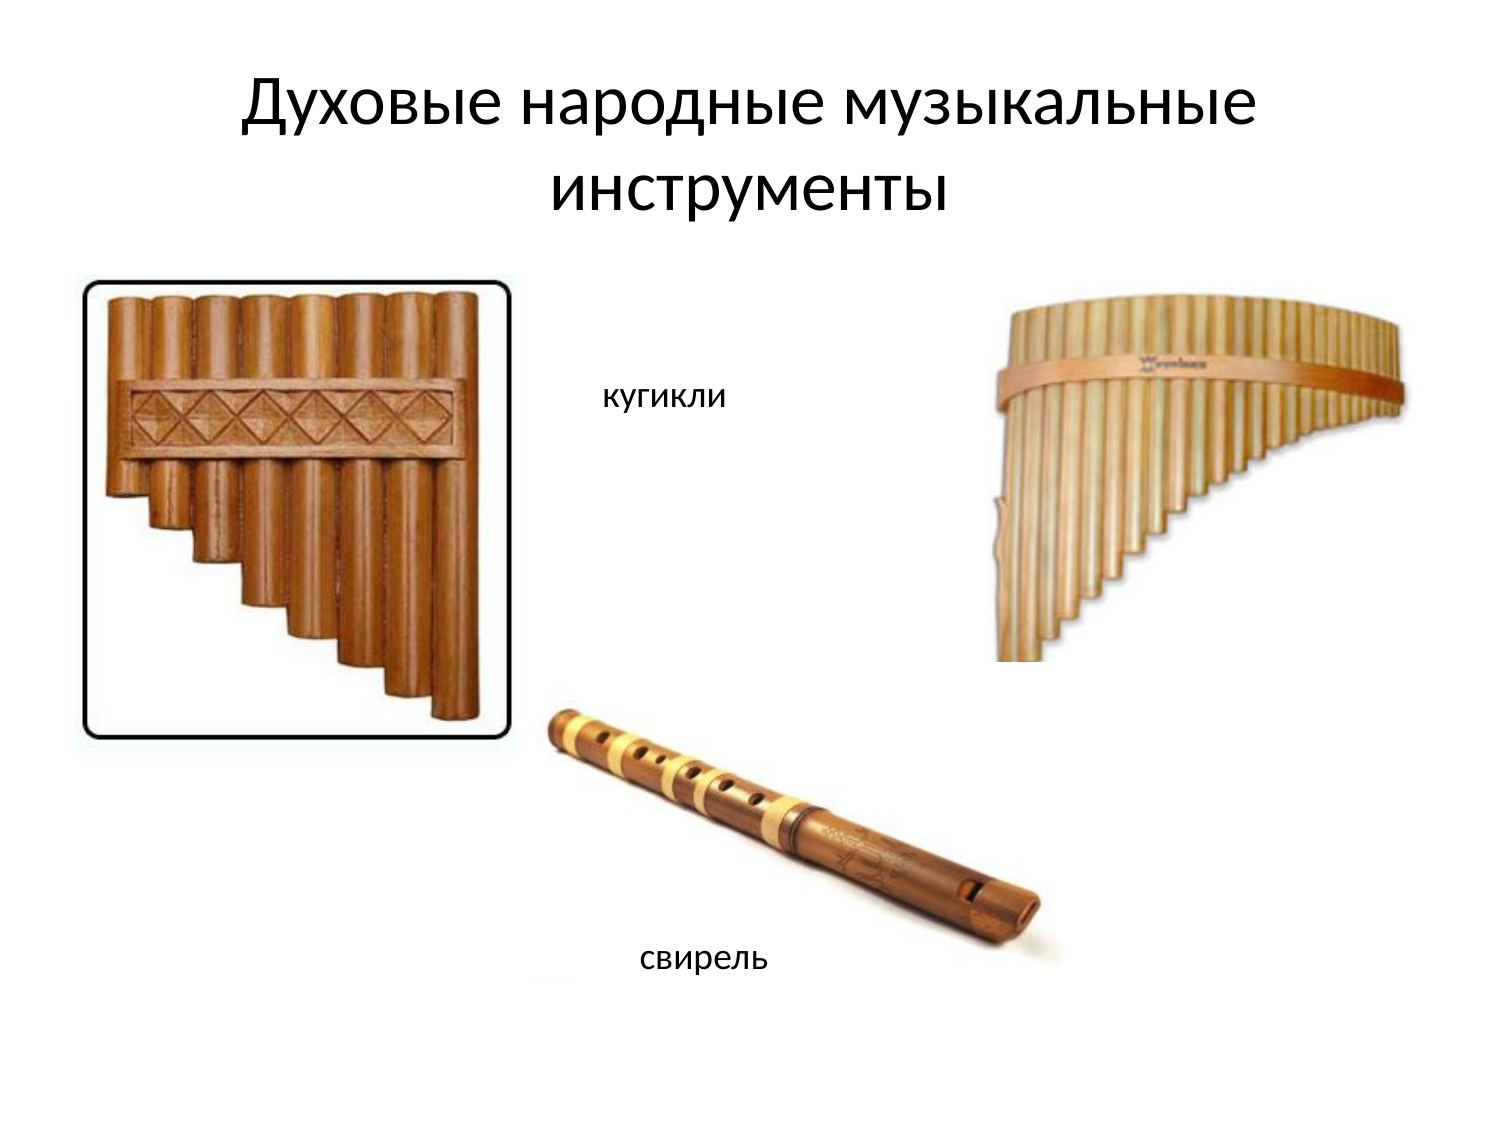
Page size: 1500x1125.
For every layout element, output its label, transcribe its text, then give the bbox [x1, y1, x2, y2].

text_box кугикли [587, 362, 913, 423]
picture [74, 274, 518, 754]
title Духовые народные музыкальные инструменты [75, 45, 1425, 233]
picture [524, 287, 1413, 1005]
